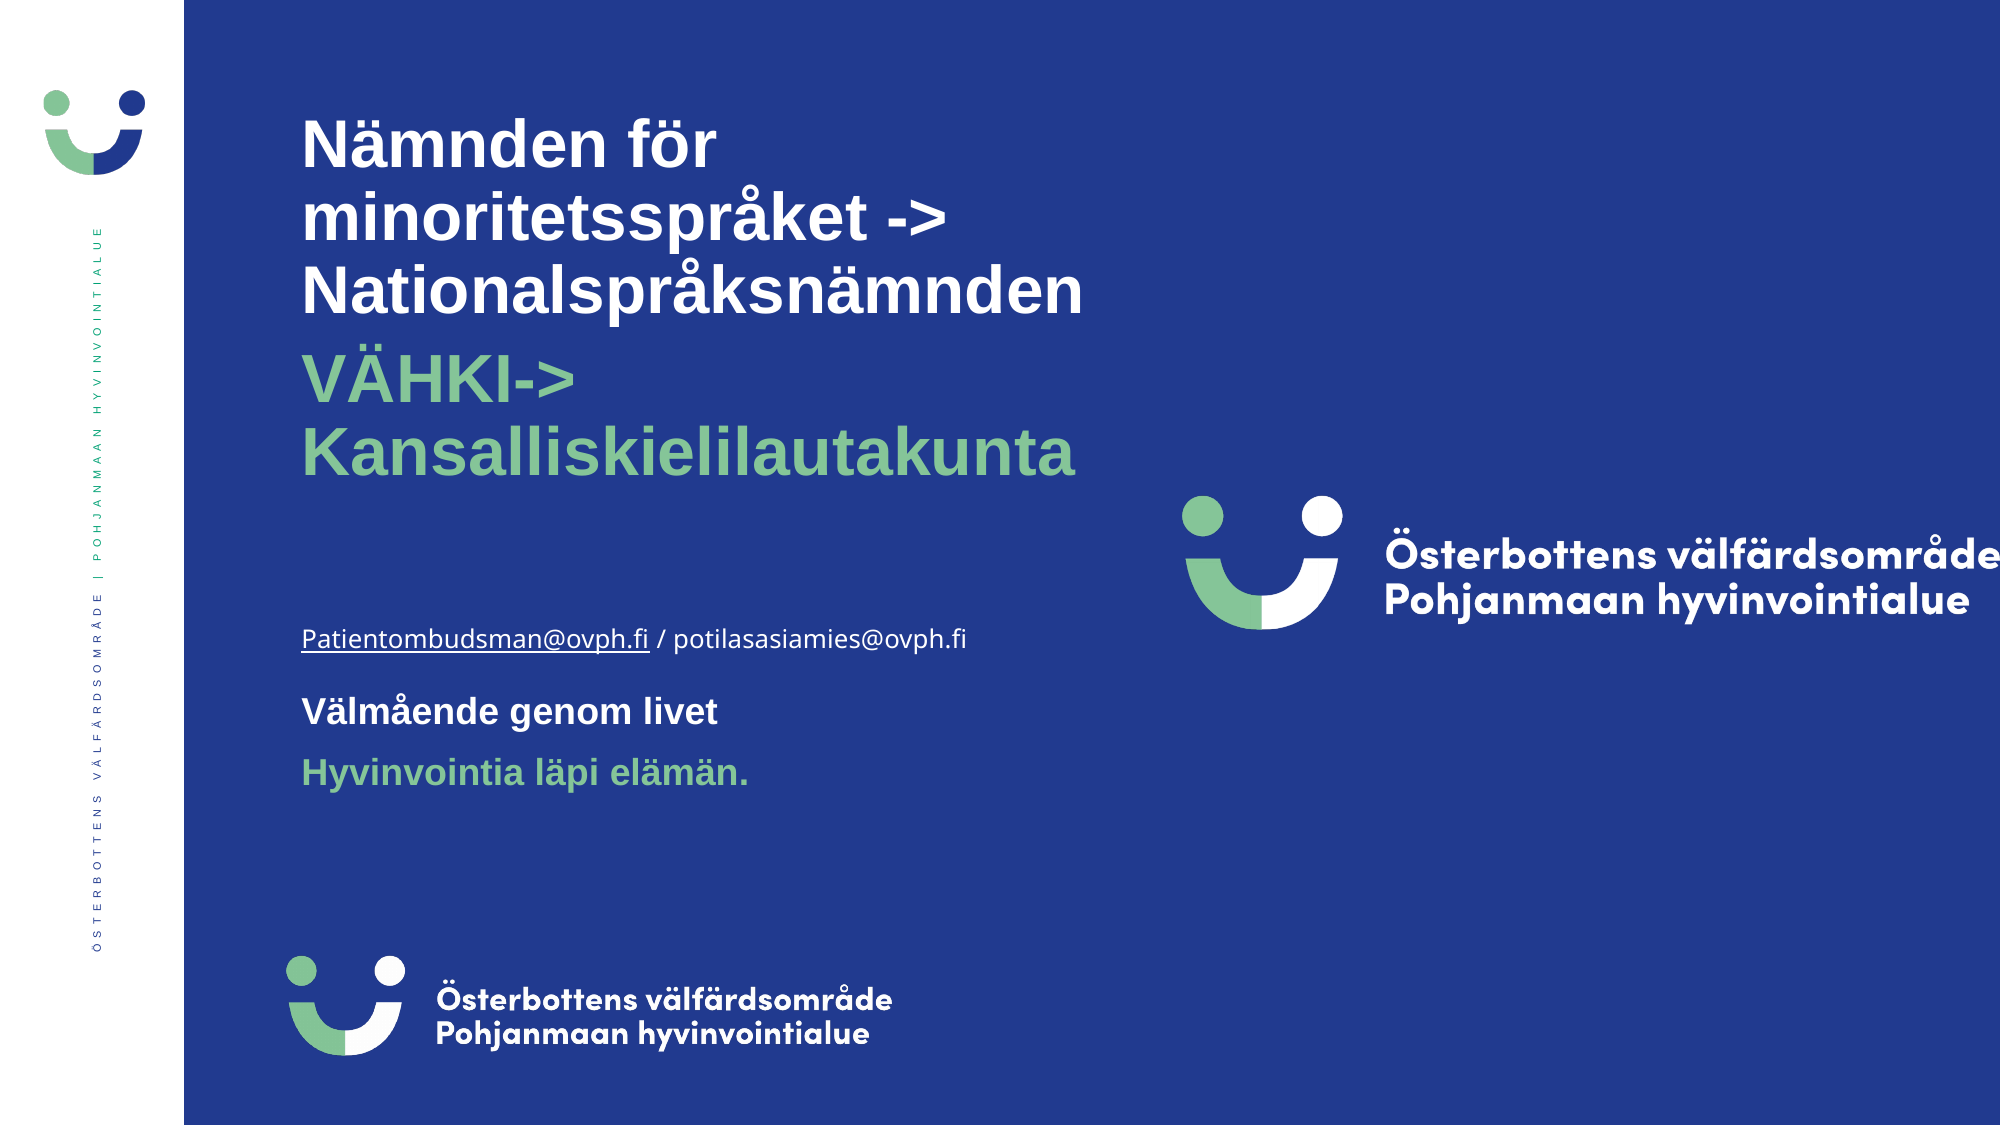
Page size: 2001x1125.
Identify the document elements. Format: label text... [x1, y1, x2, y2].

text_box VÄHKI-> Kansalliskielilautakunta [286, 335, 1124, 556]
text_box Välmående genom livet Hyvinvointia läpi elämän. [286, 684, 1093, 834]
list Patientombudsman@ovph.fi / potilasasiamies@ovph.fi [286, 615, 1093, 682]
picture [43, 90, 145, 175]
picture [286, 955, 892, 1056]
picture [1182, 495, 2000, 630]
title Nämnden för minoritetsspråket -> Nationalspråksnämnden [286, 91, 1109, 335]
